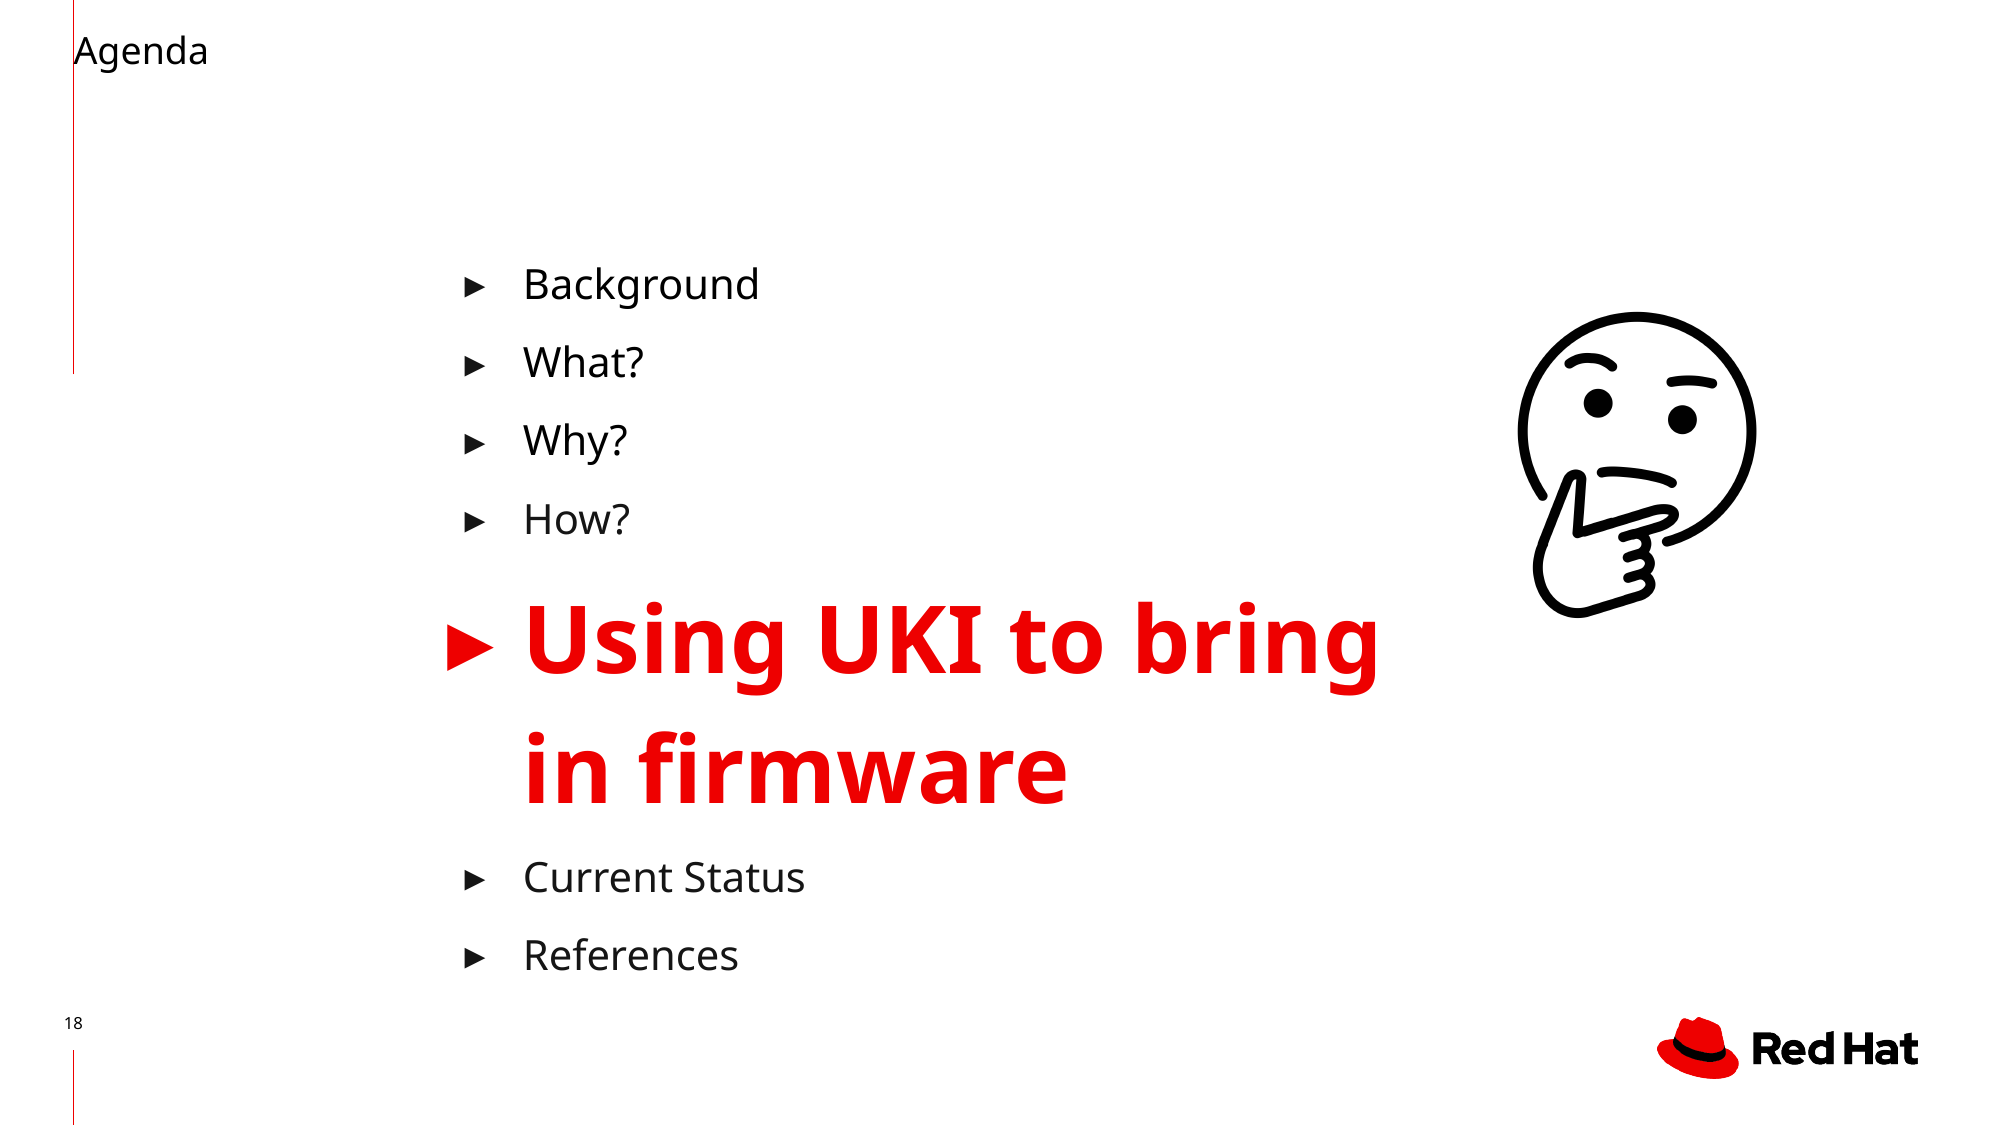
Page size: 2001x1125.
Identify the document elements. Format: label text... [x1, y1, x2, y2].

picture [1458, 280, 1817, 638]
text_box Background What? Why? How? Using UKI to bring in firmware Current Status References [447, 249, 1443, 743]
slide_number ‹#› [13, 1012, 134, 1036]
picture [1657, 1017, 1918, 1079]
subtitle Agenda [73, 9, 919, 143]
